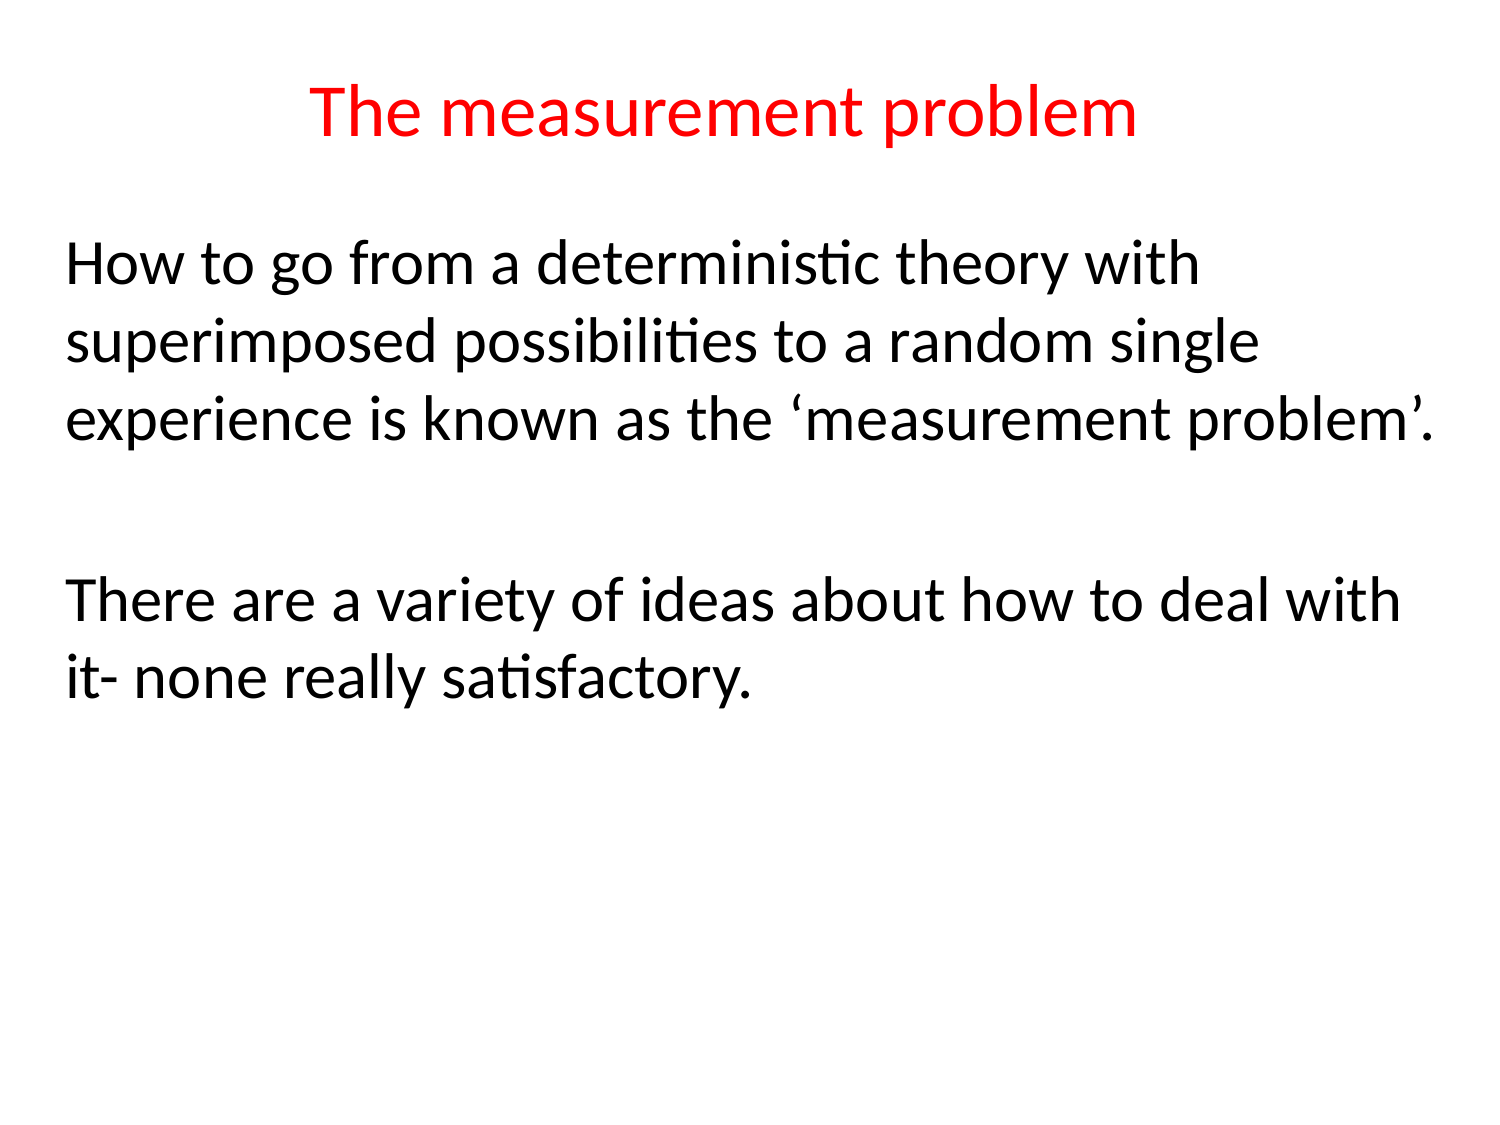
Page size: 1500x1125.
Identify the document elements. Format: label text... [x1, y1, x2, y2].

title The measurement problem [87, 12, 1363, 200]
subtitle How to go from a deterministic theory with superimposed possibilities to a random single experience is known as the ‘measurement problem’. There are a variety of ideas about how to deal with it- none really satisfactory. [50, 212, 1463, 788]
